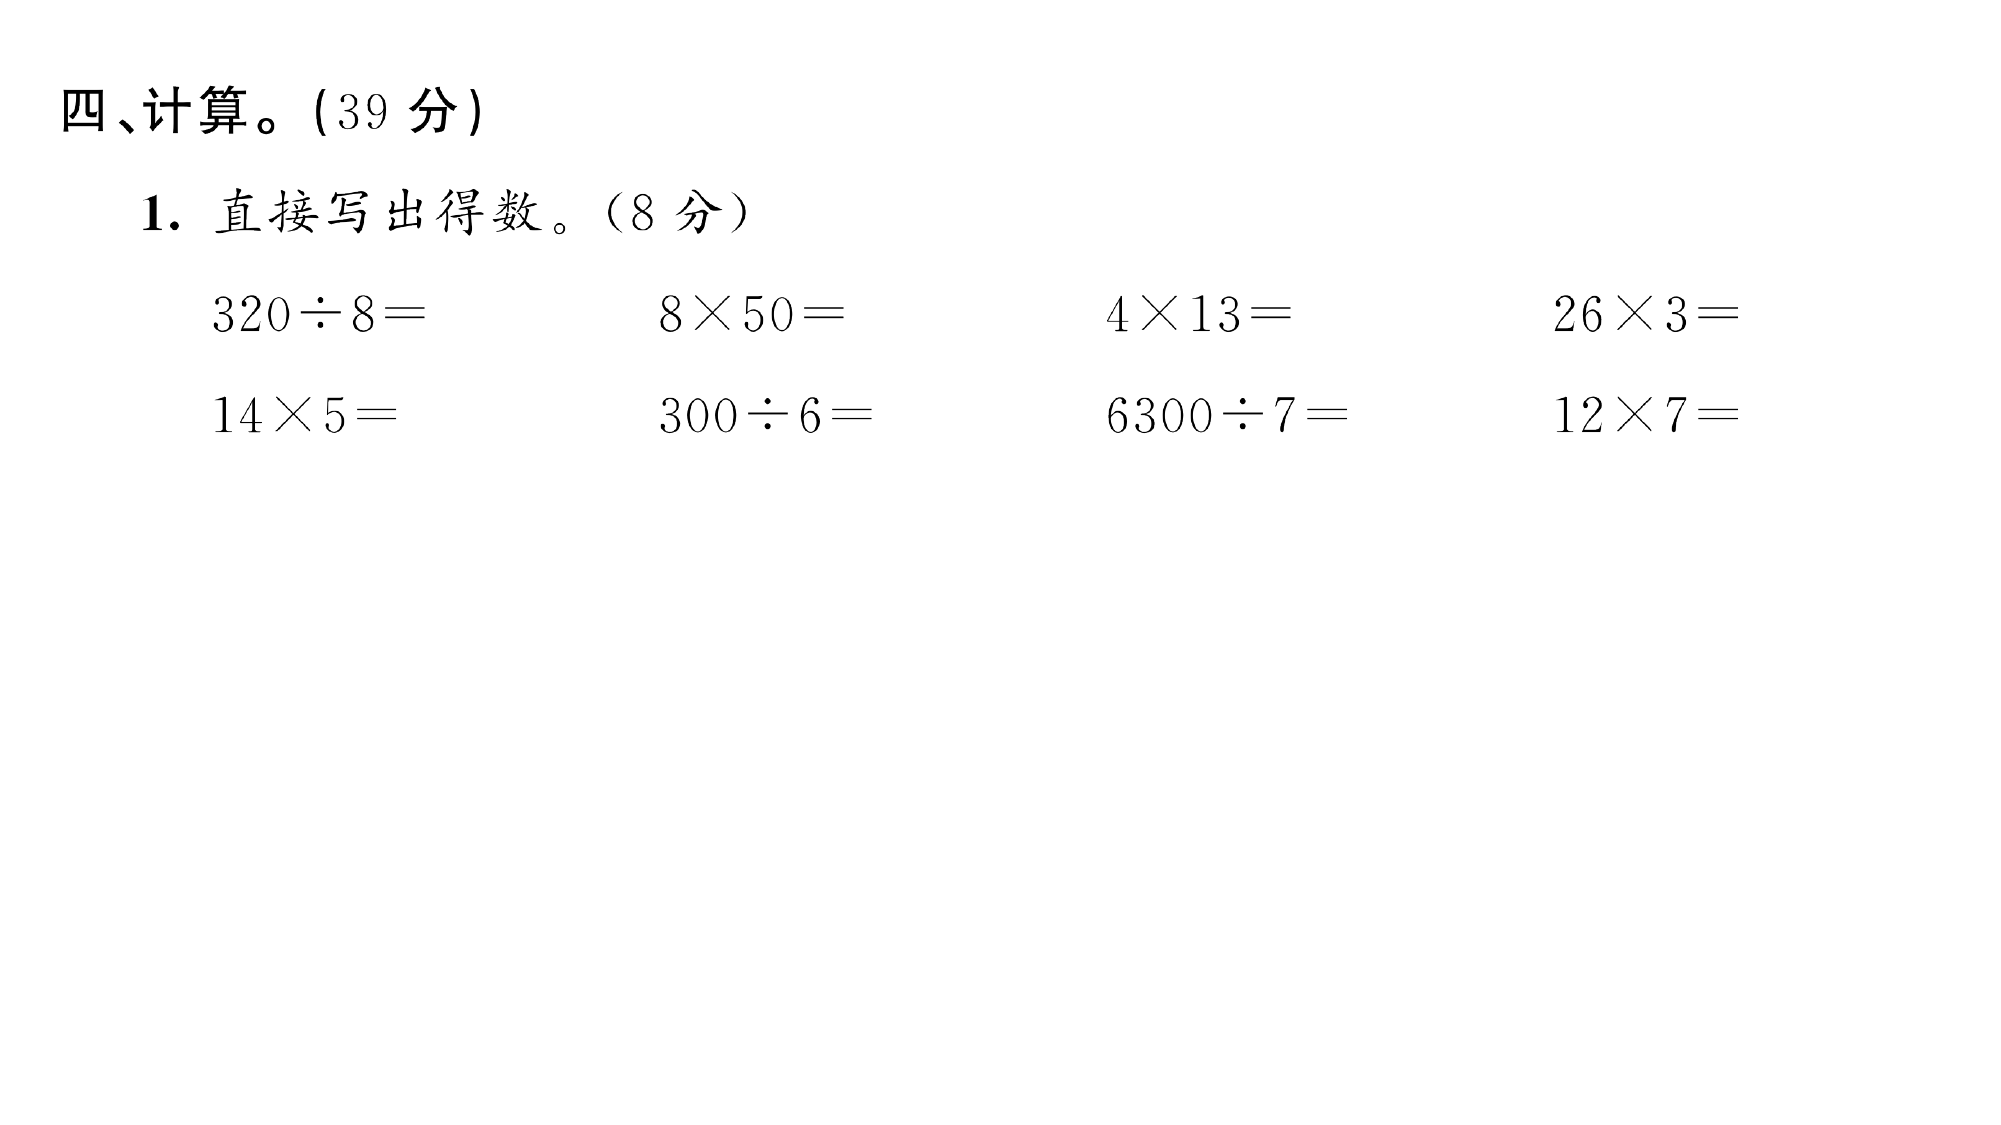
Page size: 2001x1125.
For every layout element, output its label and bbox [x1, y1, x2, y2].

picture [58, 58, 1949, 463]
